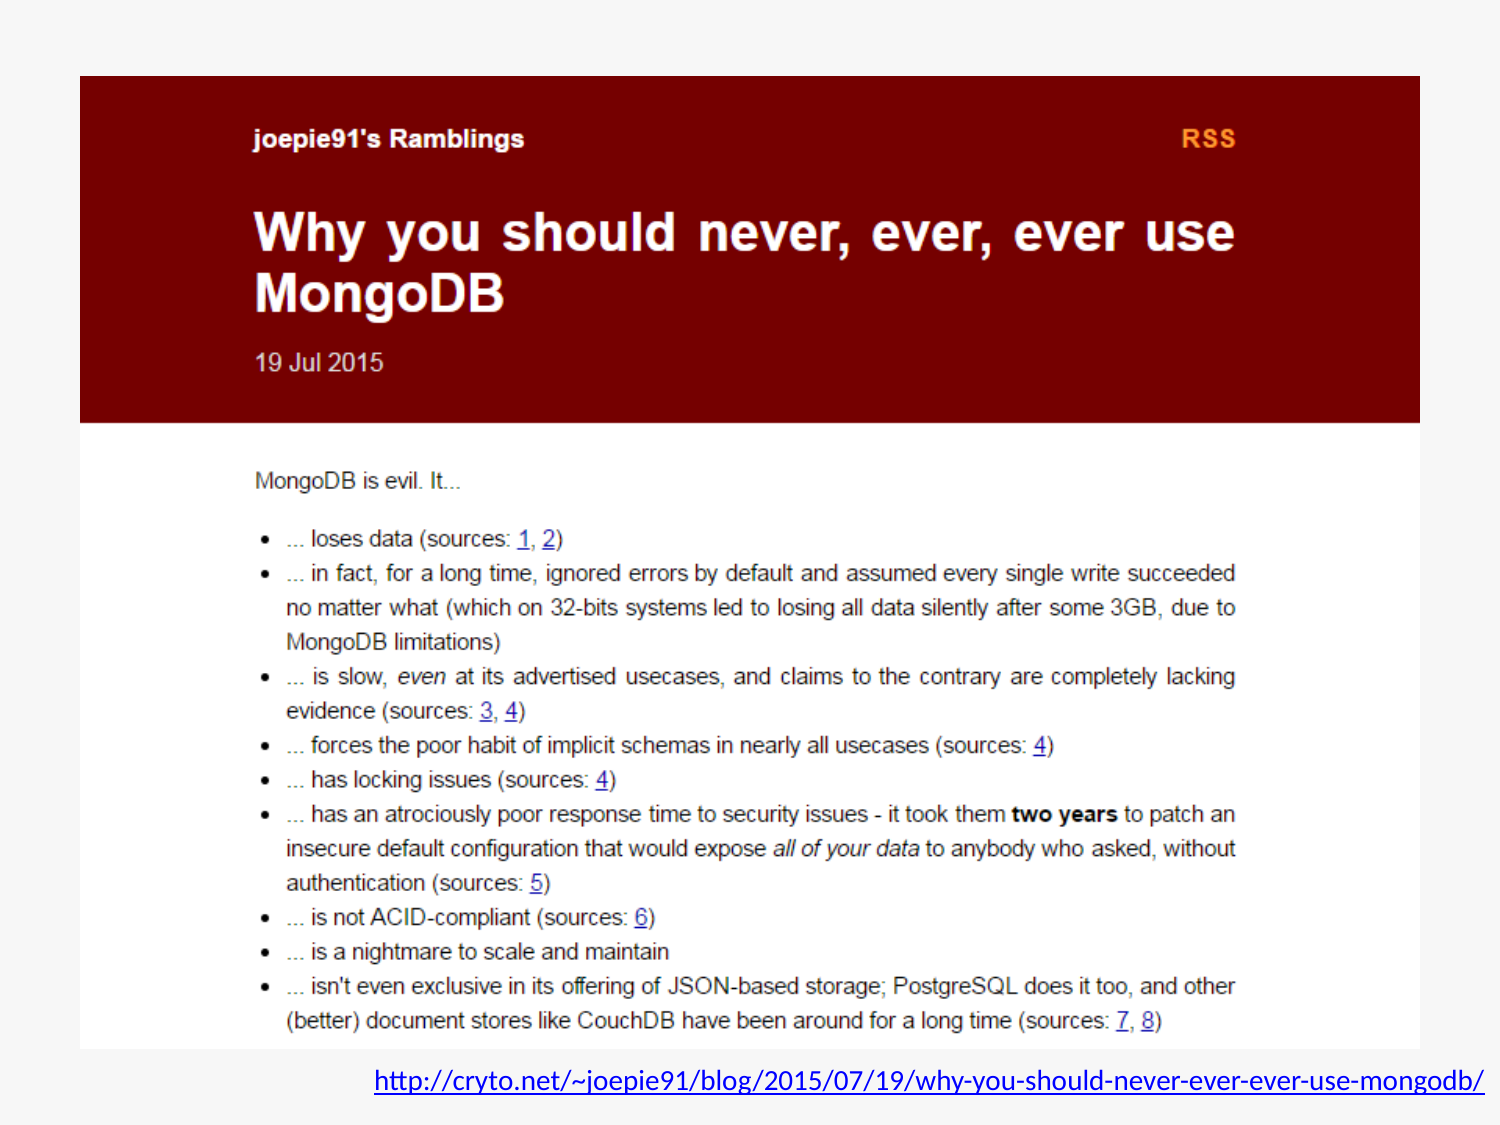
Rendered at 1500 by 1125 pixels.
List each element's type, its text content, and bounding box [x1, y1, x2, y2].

text_box http://cryto.net/~joepie91/blog/2015/07/19/why-you-should-never-ever-ever-use-mongodb/ [149, 1054, 1500, 1104]
picture [80, 76, 1420, 1049]
